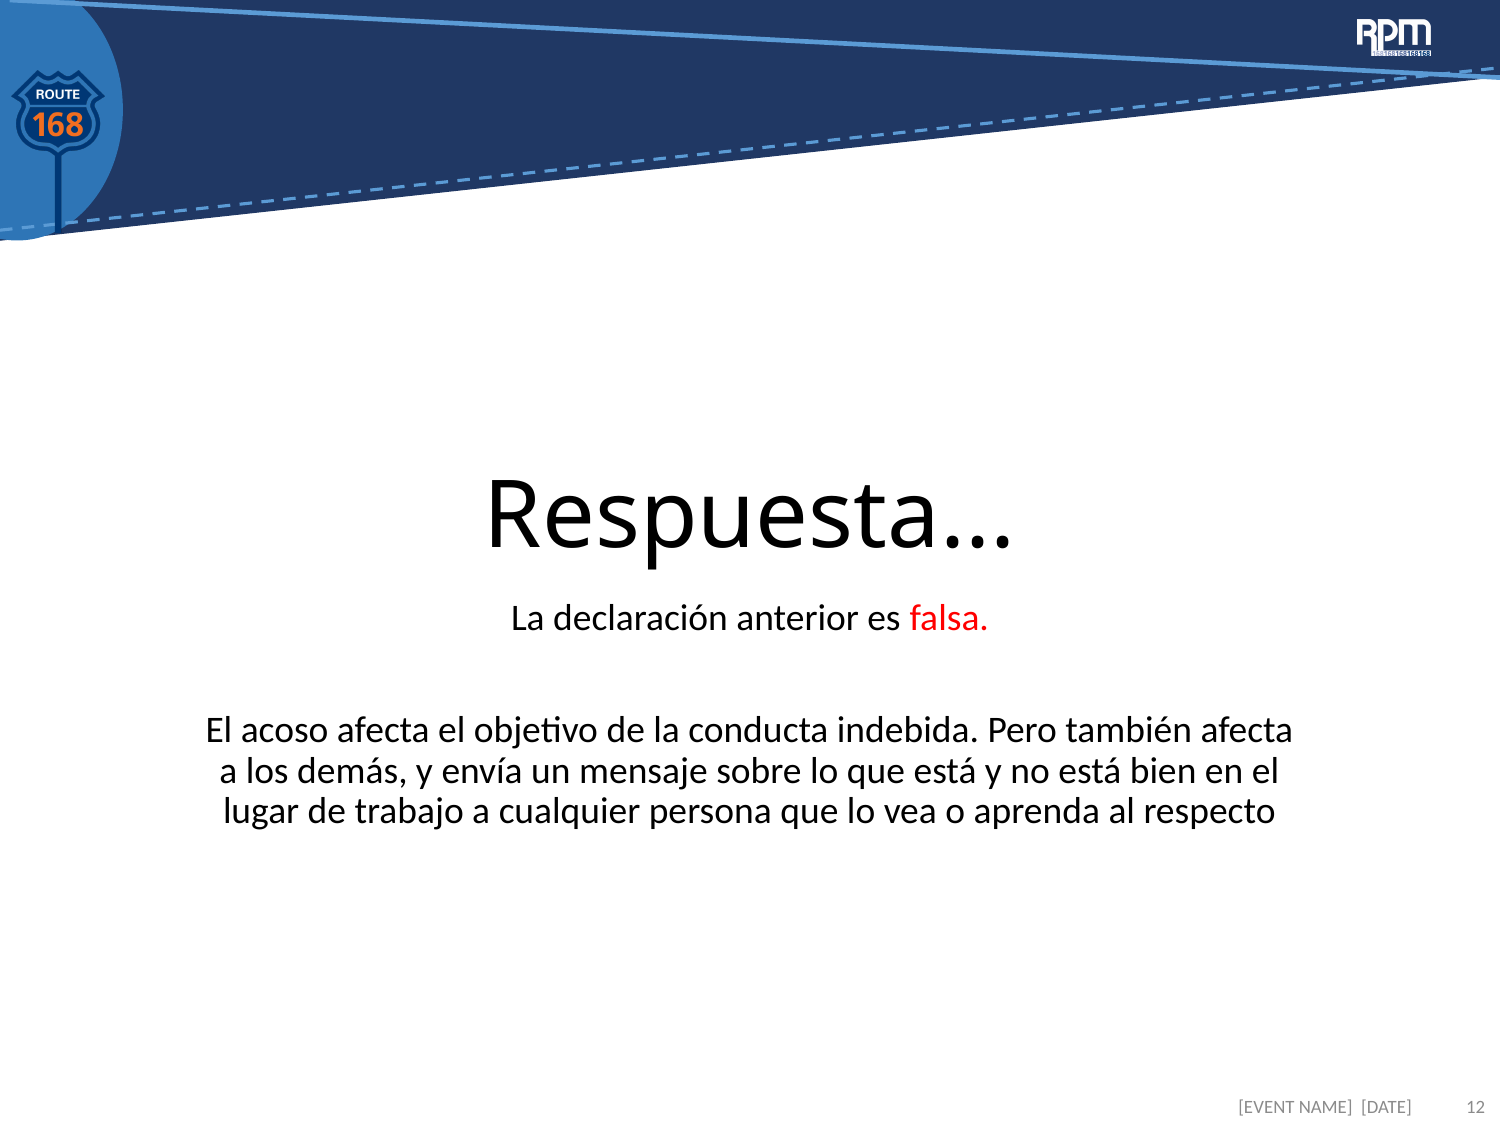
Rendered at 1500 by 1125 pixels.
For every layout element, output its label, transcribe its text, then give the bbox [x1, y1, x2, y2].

slide_number [EVENT NAME] [DATE] [956, 1075, 1421, 1125]
picture [11, 70, 105, 233]
picture [1357, 19, 1431, 56]
title Respuesta... [187, 184, 1313, 576]
subtitle La declaración anterior es falsa. El acoso afecta el objetivo de la conducta indebida. Pero también afecta a los demás, y envía un mensaje sobre lo que está y no está bien en el lugar de trabajo a cualquier persona que lo vea o aprenda al respecto [187, 590, 1313, 863]
slide_number 12 [1421, 1075, 1500, 1125]
